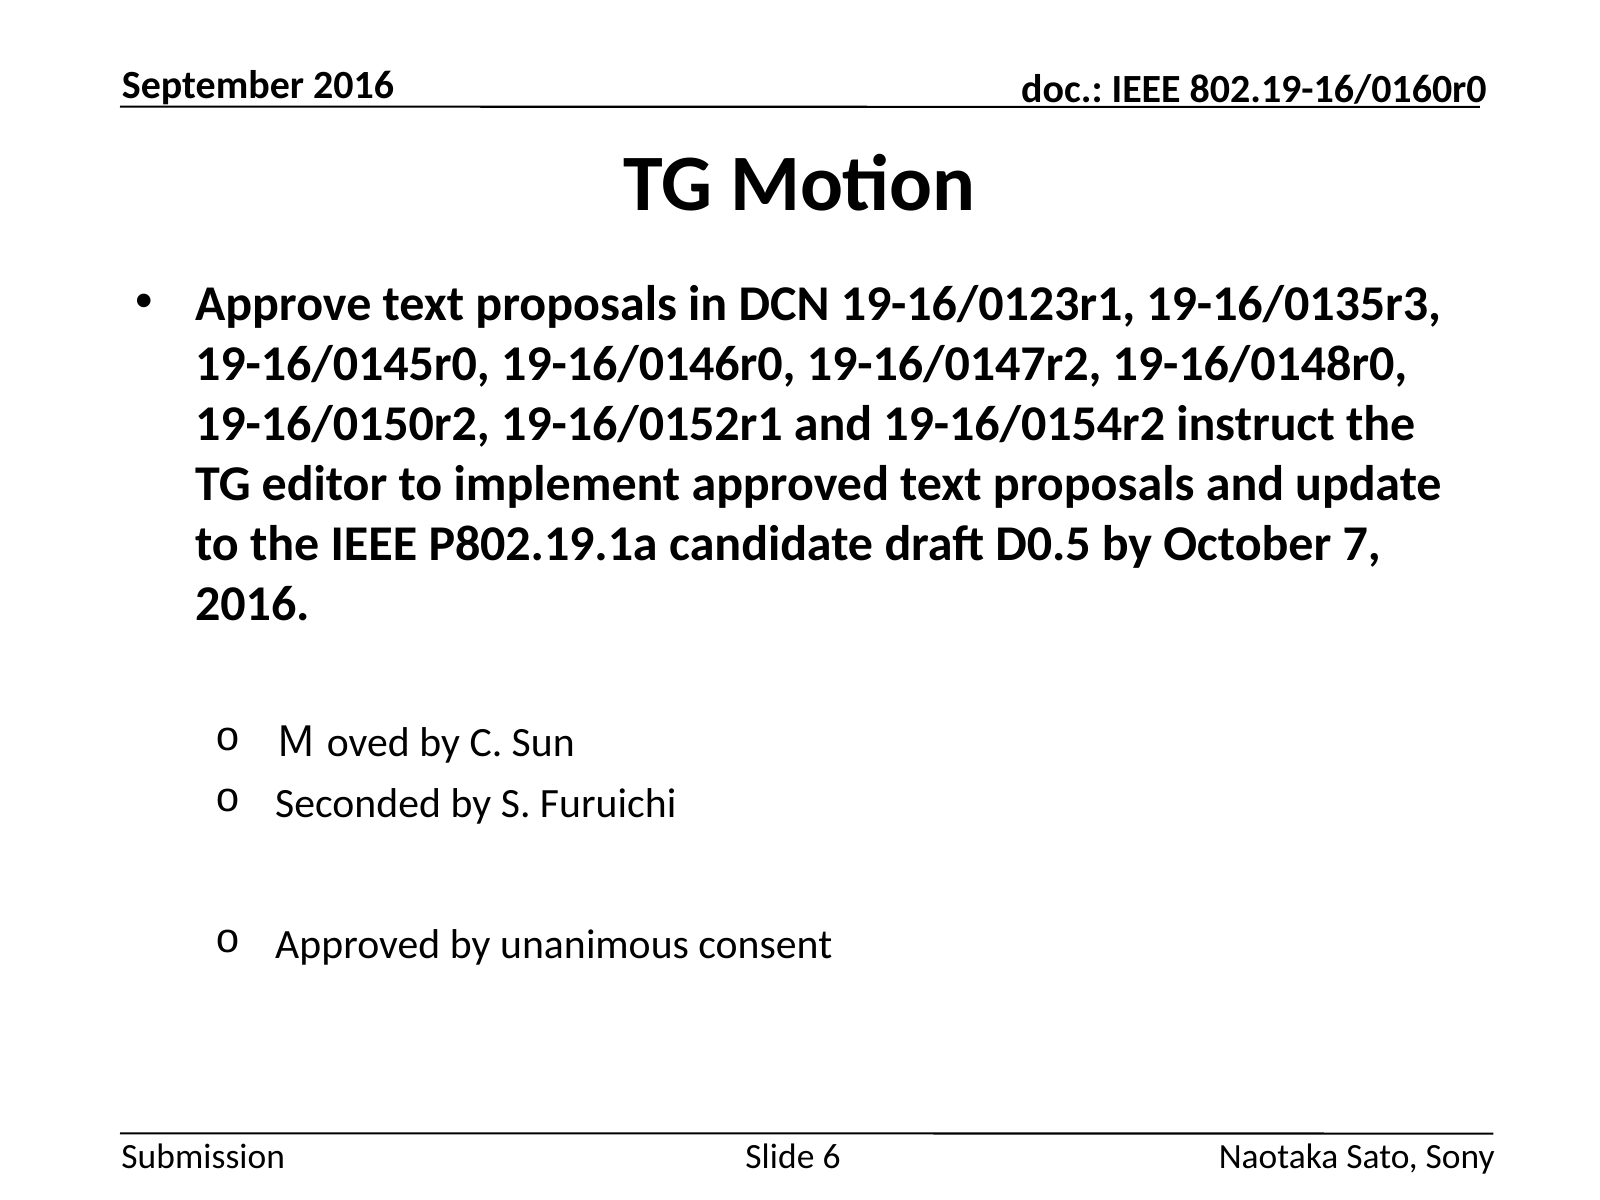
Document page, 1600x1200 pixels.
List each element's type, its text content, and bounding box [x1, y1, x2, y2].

title TG Motion [119, 119, 1480, 238]
slide_number Slide 6 [733, 1132, 854, 1197]
footer Naotaka Sato, Sony [937, 1132, 1495, 1174]
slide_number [121, 58, 451, 107]
list Approve text proposals in DCN 19-16/0123r1, 19-16/0135r3, 19-16/0145r0, 19-16/0146r0, 19-16/0147r2, 19-16/0148r0, 19-16/0150r2, 19-16/0152r1 and 19-16/0154r2 instruct the TG editor to implement approved text proposals and update to the IEEE P802.19.1a candidate draft D0.5 by October 7, 2016. Ｍoved by C. Sun Seconded by S. Furuichi Approved by unanimous consent [119, 262, 1480, 1126]
